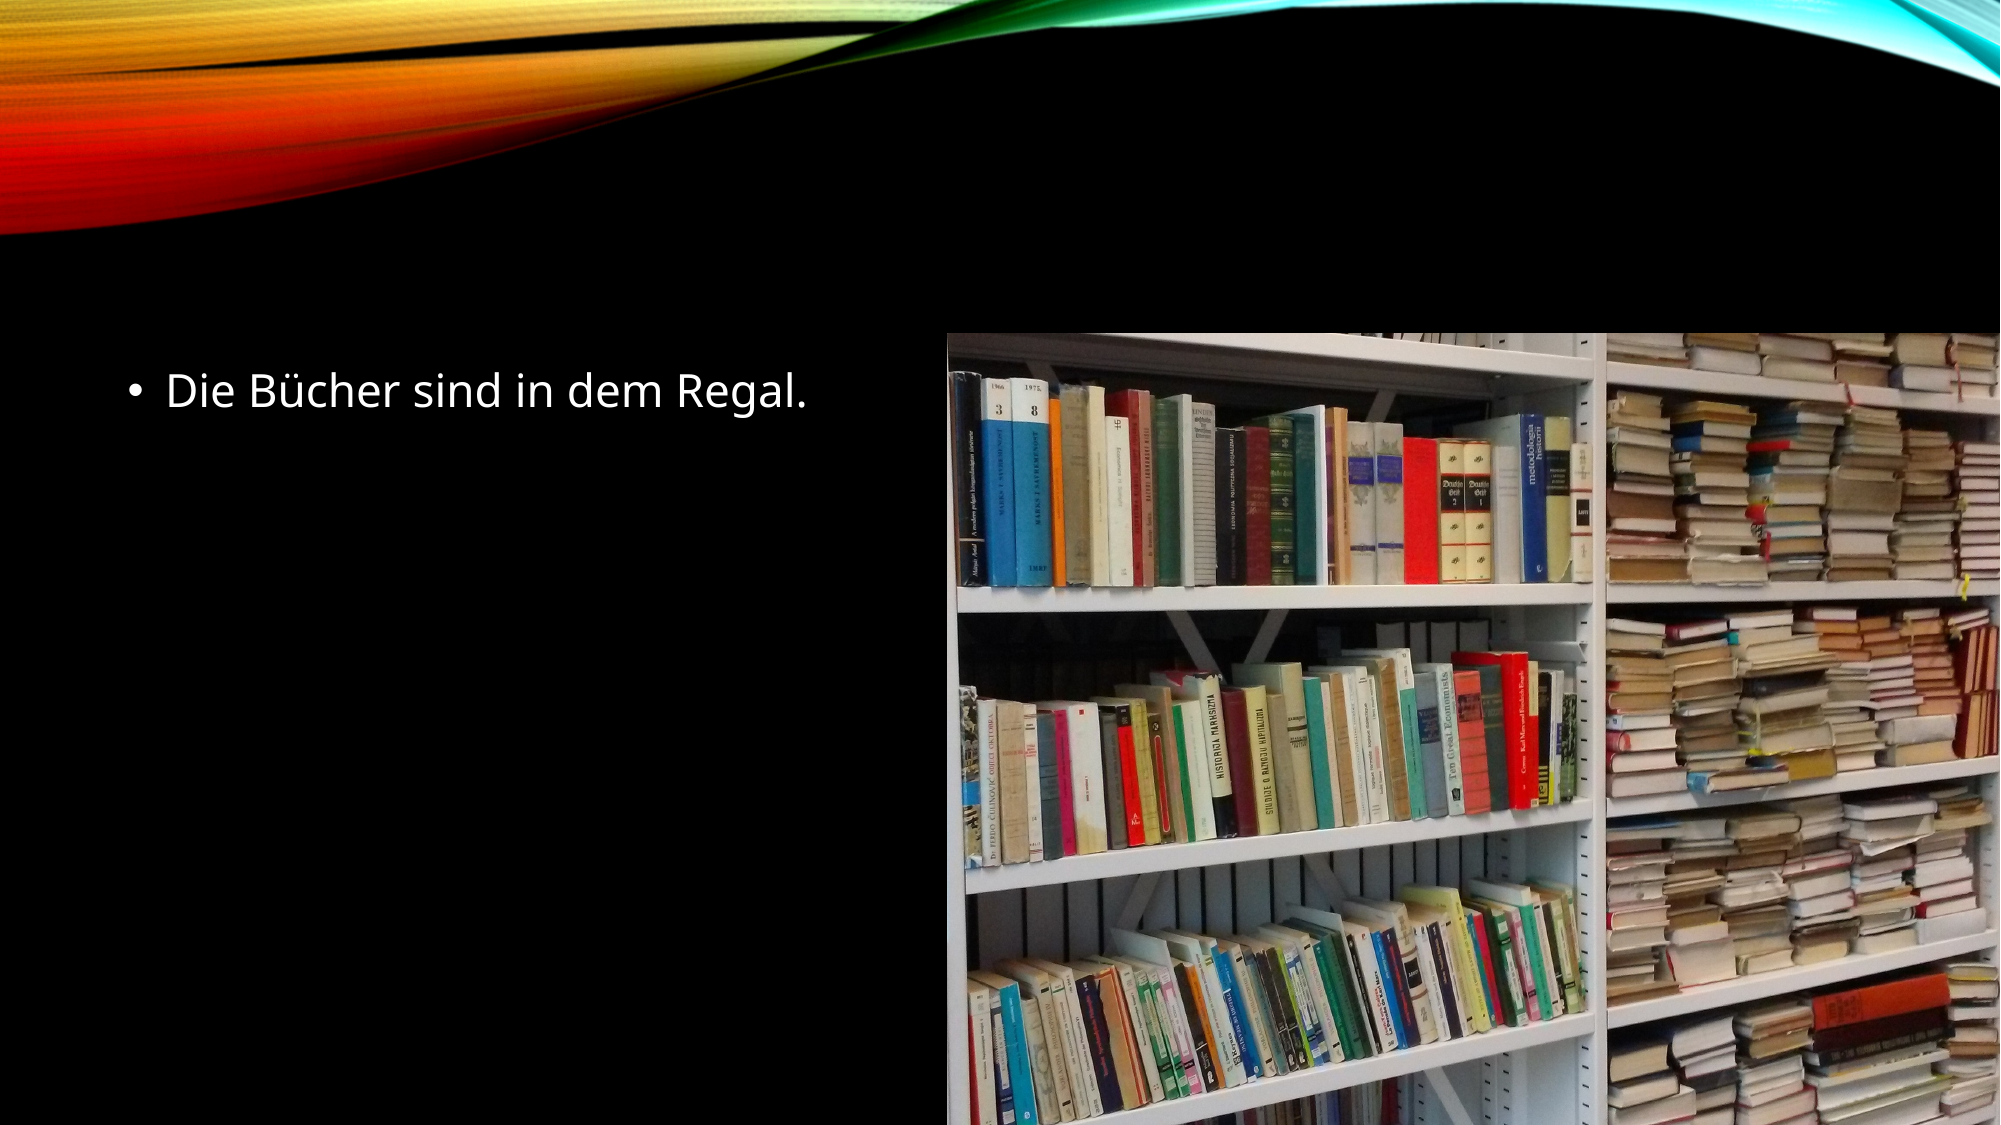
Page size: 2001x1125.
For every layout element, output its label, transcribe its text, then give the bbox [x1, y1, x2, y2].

picture [0, 0, 2000, 237]
list Die Bücher sind in dem Regal. [112, 360, 947, 1021]
picture [947, 333, 2000, 1125]
